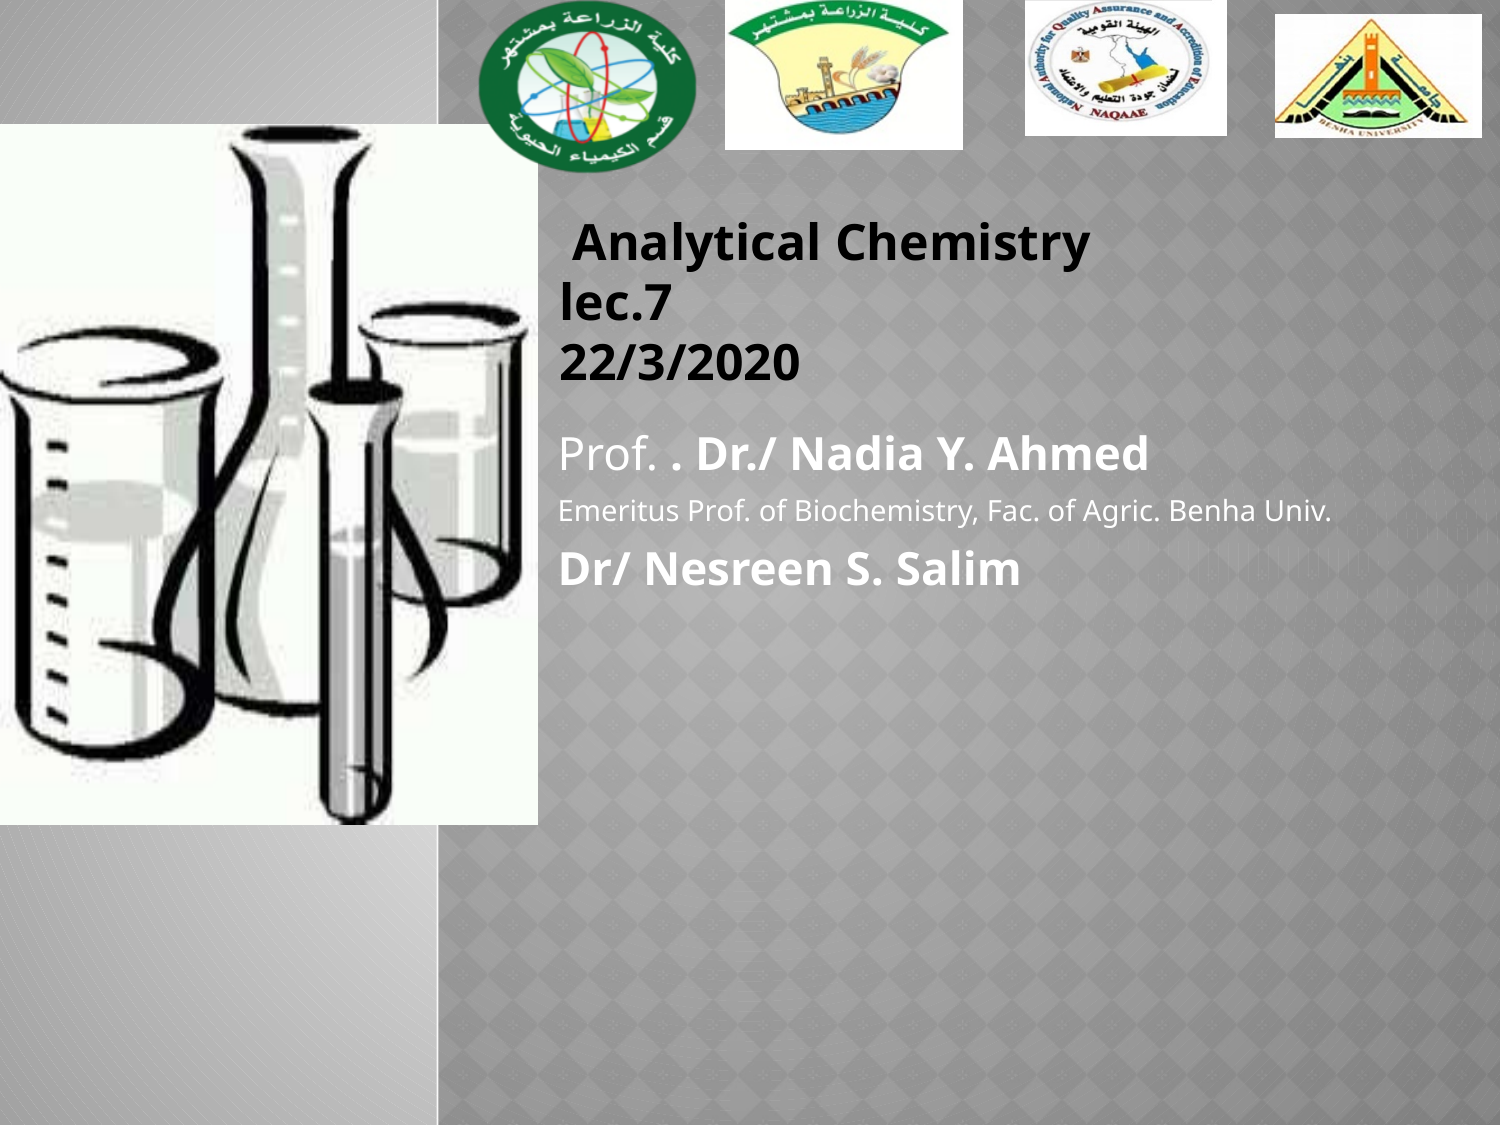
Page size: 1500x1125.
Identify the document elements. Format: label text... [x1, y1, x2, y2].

picture [724, 0, 963, 151]
picture [1274, 13, 1482, 138]
title Analytical Chemistry lec.7 22/3/2020 [552, 24, 1390, 425]
picture [0, 124, 538, 826]
picture [1024, 0, 1227, 137]
picture [474, 0, 701, 174]
subtitle Prof. . Dr./ Nadia Y. Ahmed Emeritus Prof. of Biochemistry, Fac. of Agric. Benha Univ. Dr/ Nesreen S. Salim [550, 425, 1390, 762]
